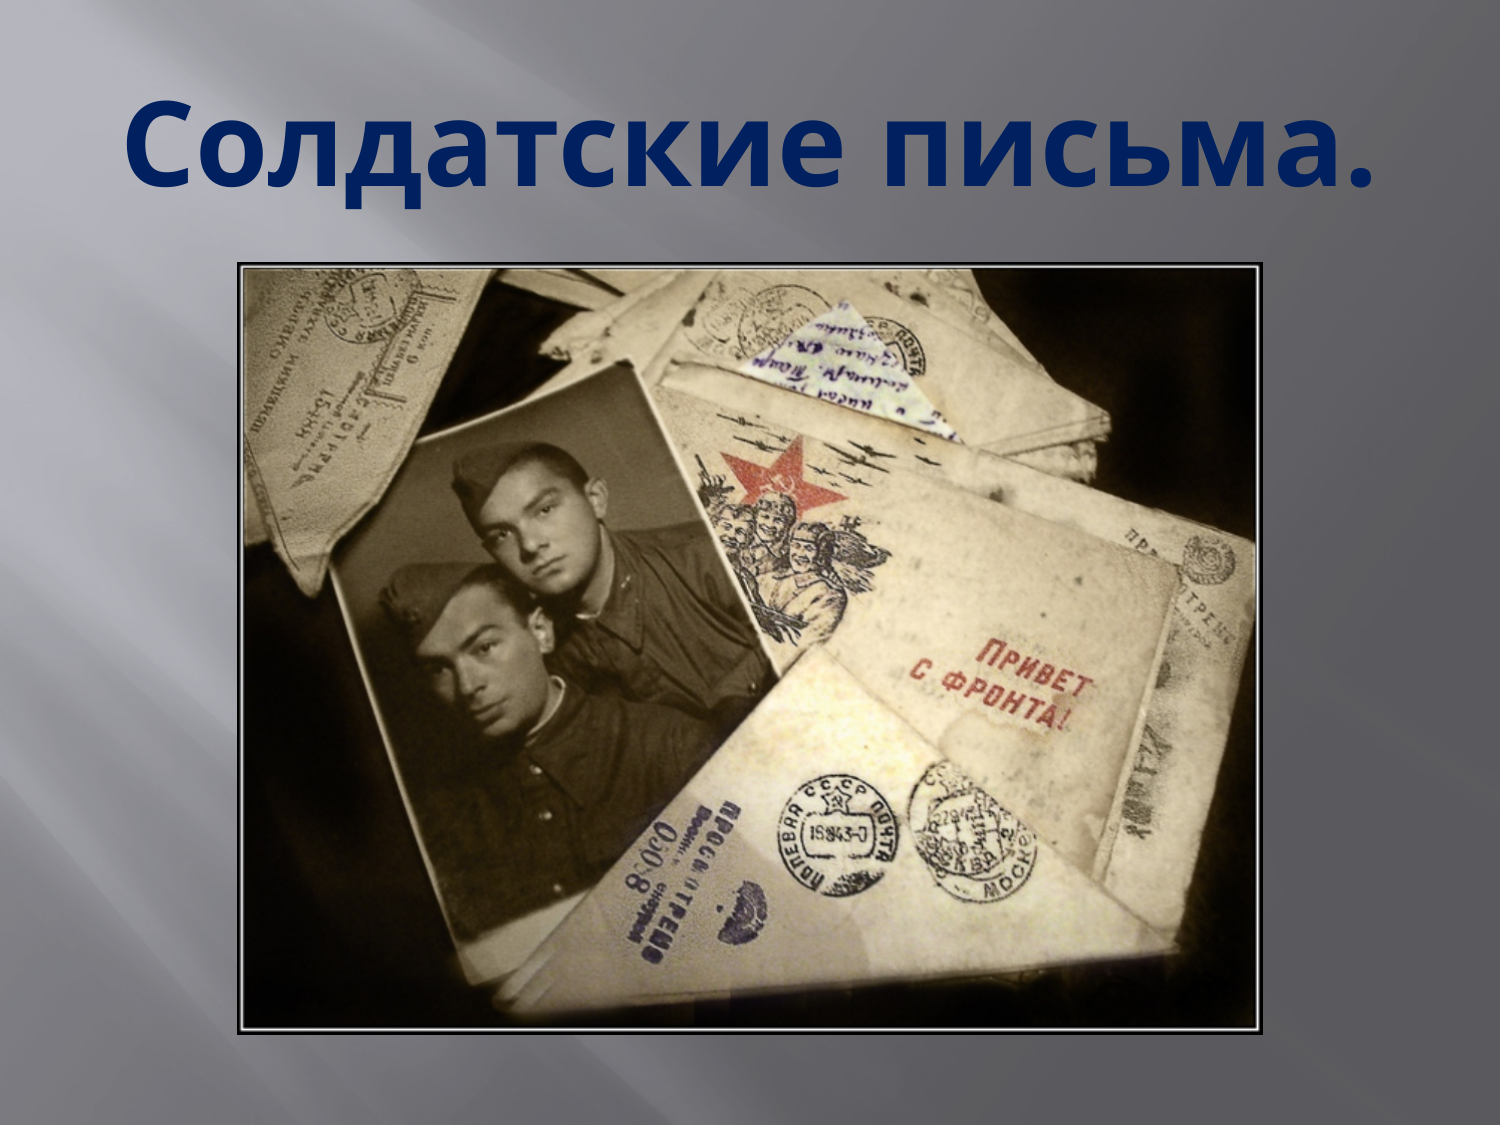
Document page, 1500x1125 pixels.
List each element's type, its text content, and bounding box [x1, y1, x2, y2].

title Солдатские письма. [75, 45, 1425, 233]
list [237, 262, 1263, 1036]
